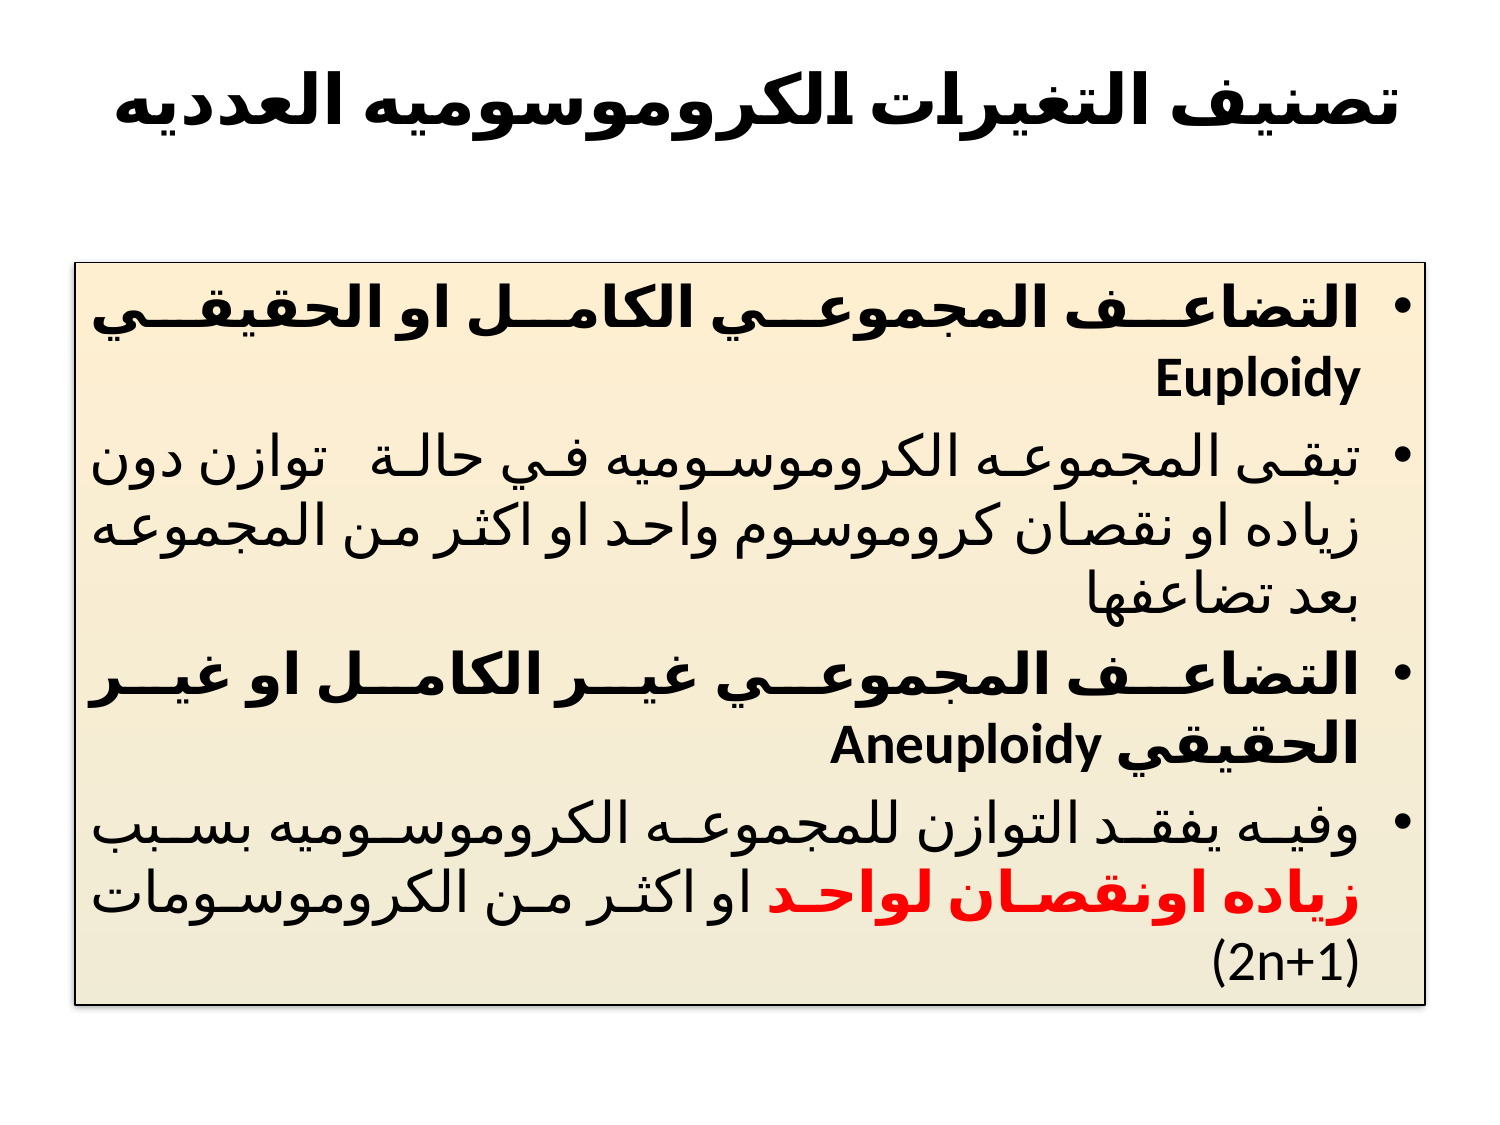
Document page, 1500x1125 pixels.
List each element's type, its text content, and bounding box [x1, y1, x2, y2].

list التضاعف المجموعي الكامل او الحقيقي Euploidy تبقى المجموعه الكروموسوميه في حالة توازن دون زياده او نقصان كروموسوم واحد او اكثر من المجموعه بعد تضاعفها التضاعف المجموعي غير الكامل او غير الحقيقي Aneuploidy وفيه يفقد التوازن للمجموعه الكروموسوميه بسبب زياده اونقصان لواحد او اكثر من الكروموسومات (2n+1) [75, 262, 1425, 1005]
title تصنيف التغيرات الكروموسوميه العدديه [75, 45, 1425, 233]
